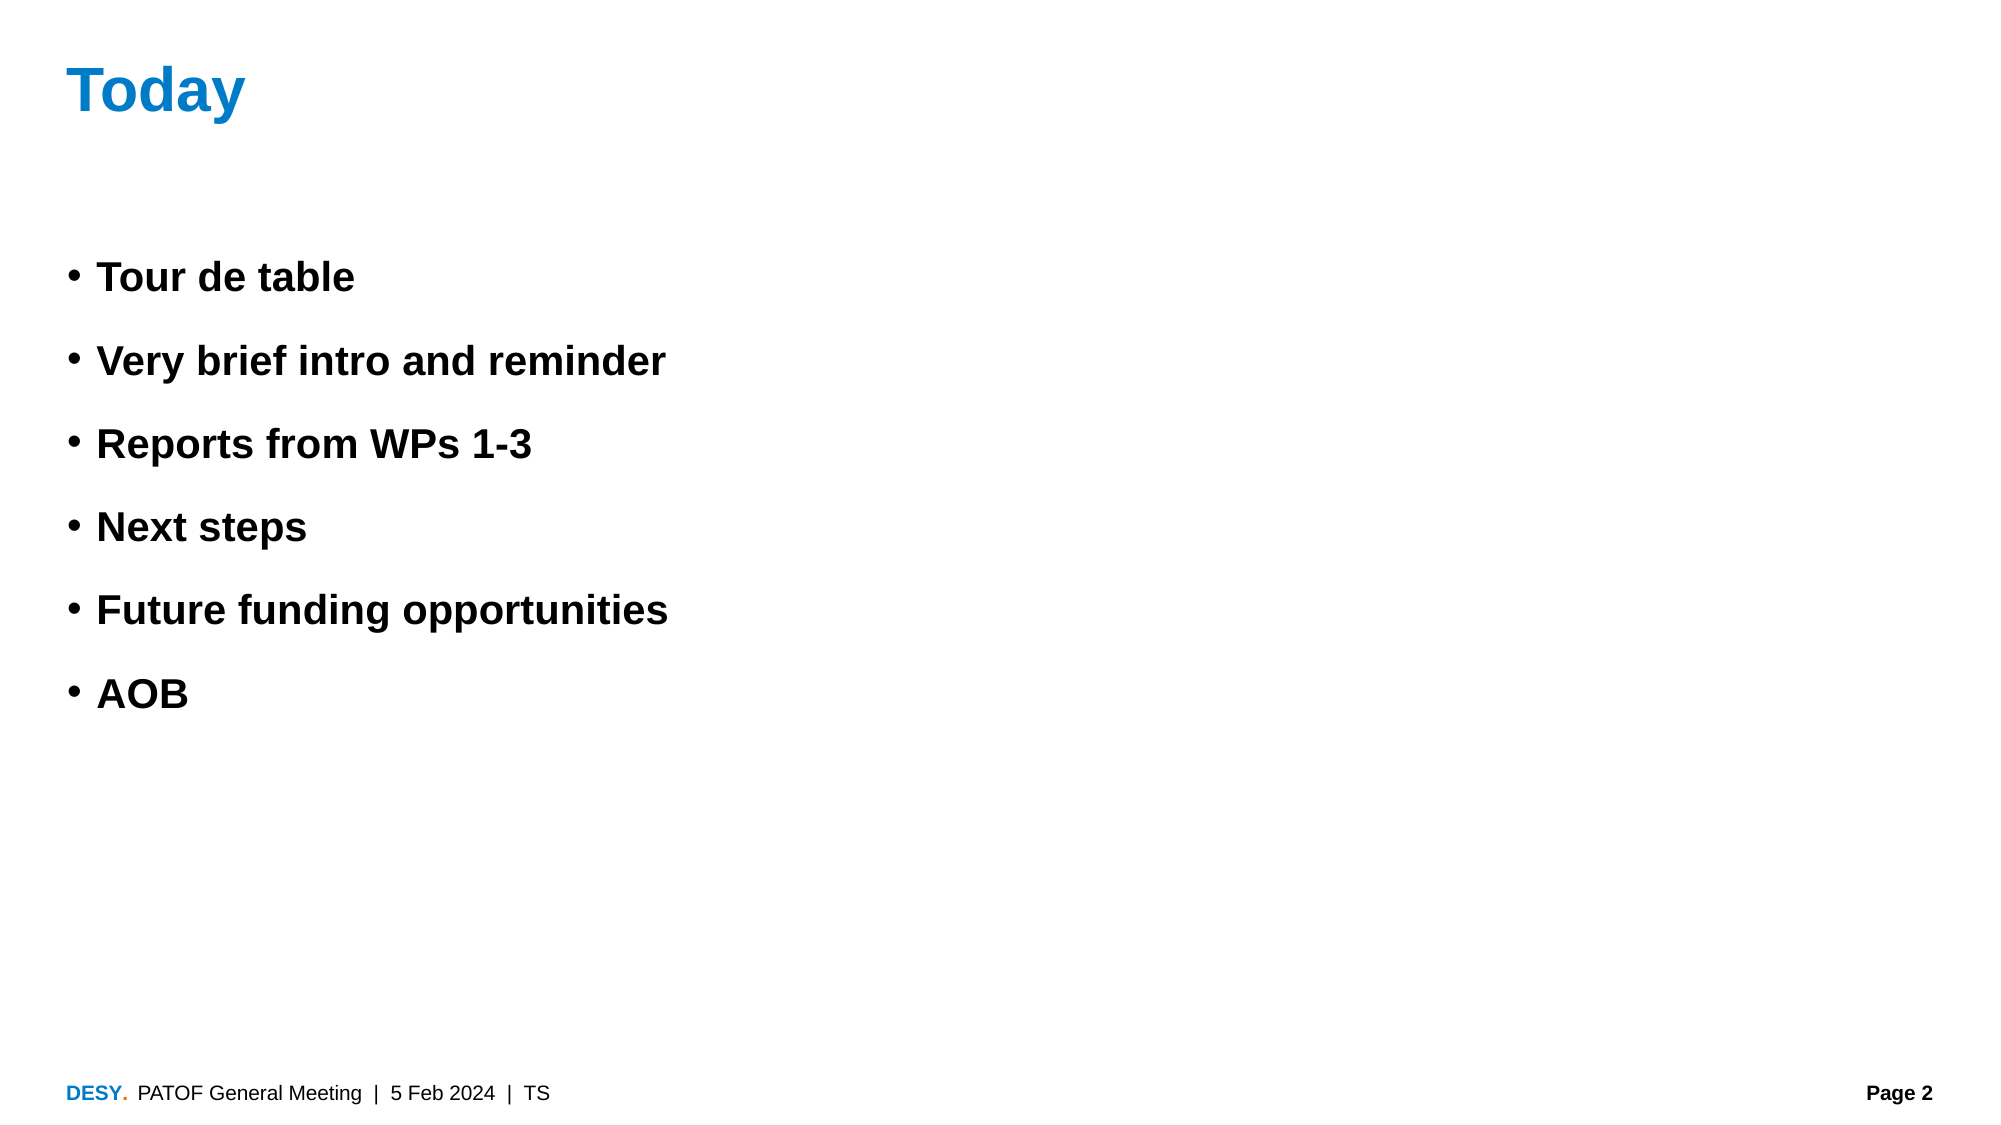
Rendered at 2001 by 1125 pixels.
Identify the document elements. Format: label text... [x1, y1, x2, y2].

list Tour de table Very brief intro and reminder Reports from WPs 1-3 Next steps Future funding opportunities AOB [67, 224, 1967, 1047]
title Today [66, 57, 1933, 132]
footer PATOF General Meeting | 5 Feb 2024 | TS [137, 1079, 1762, 1111]
